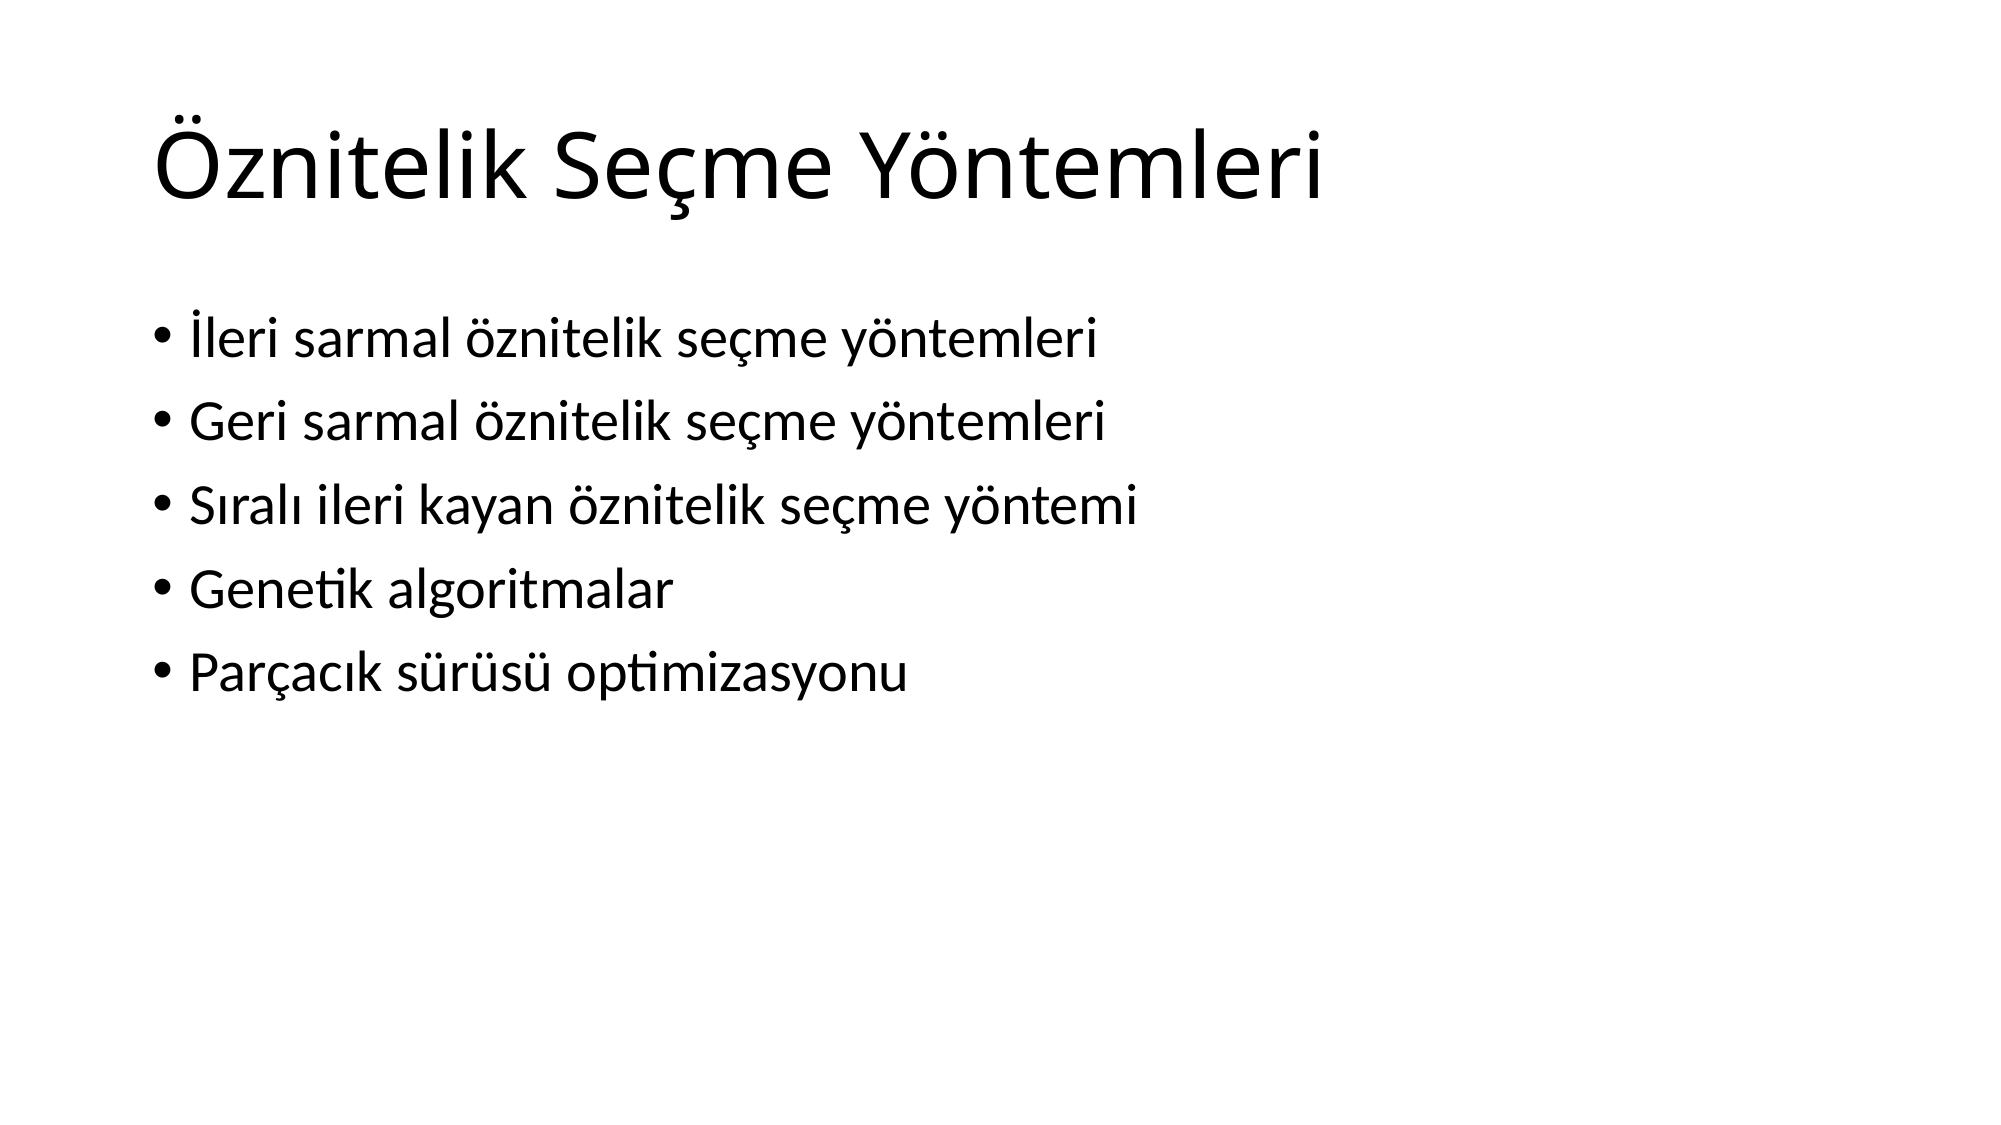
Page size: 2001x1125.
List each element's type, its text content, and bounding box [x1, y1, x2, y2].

list İleri sarmal öznitelik seçme yöntemleri Geri sarmal öznitelik seçme yöntemleri Sıralı ileri kayan öznitelik seçme yöntemi Genetik algoritmalar Parçacık sürüsü optimizasyonu [137, 299, 1863, 1014]
title Öznitelik Seçme Yöntemleri [137, 59, 1863, 278]
